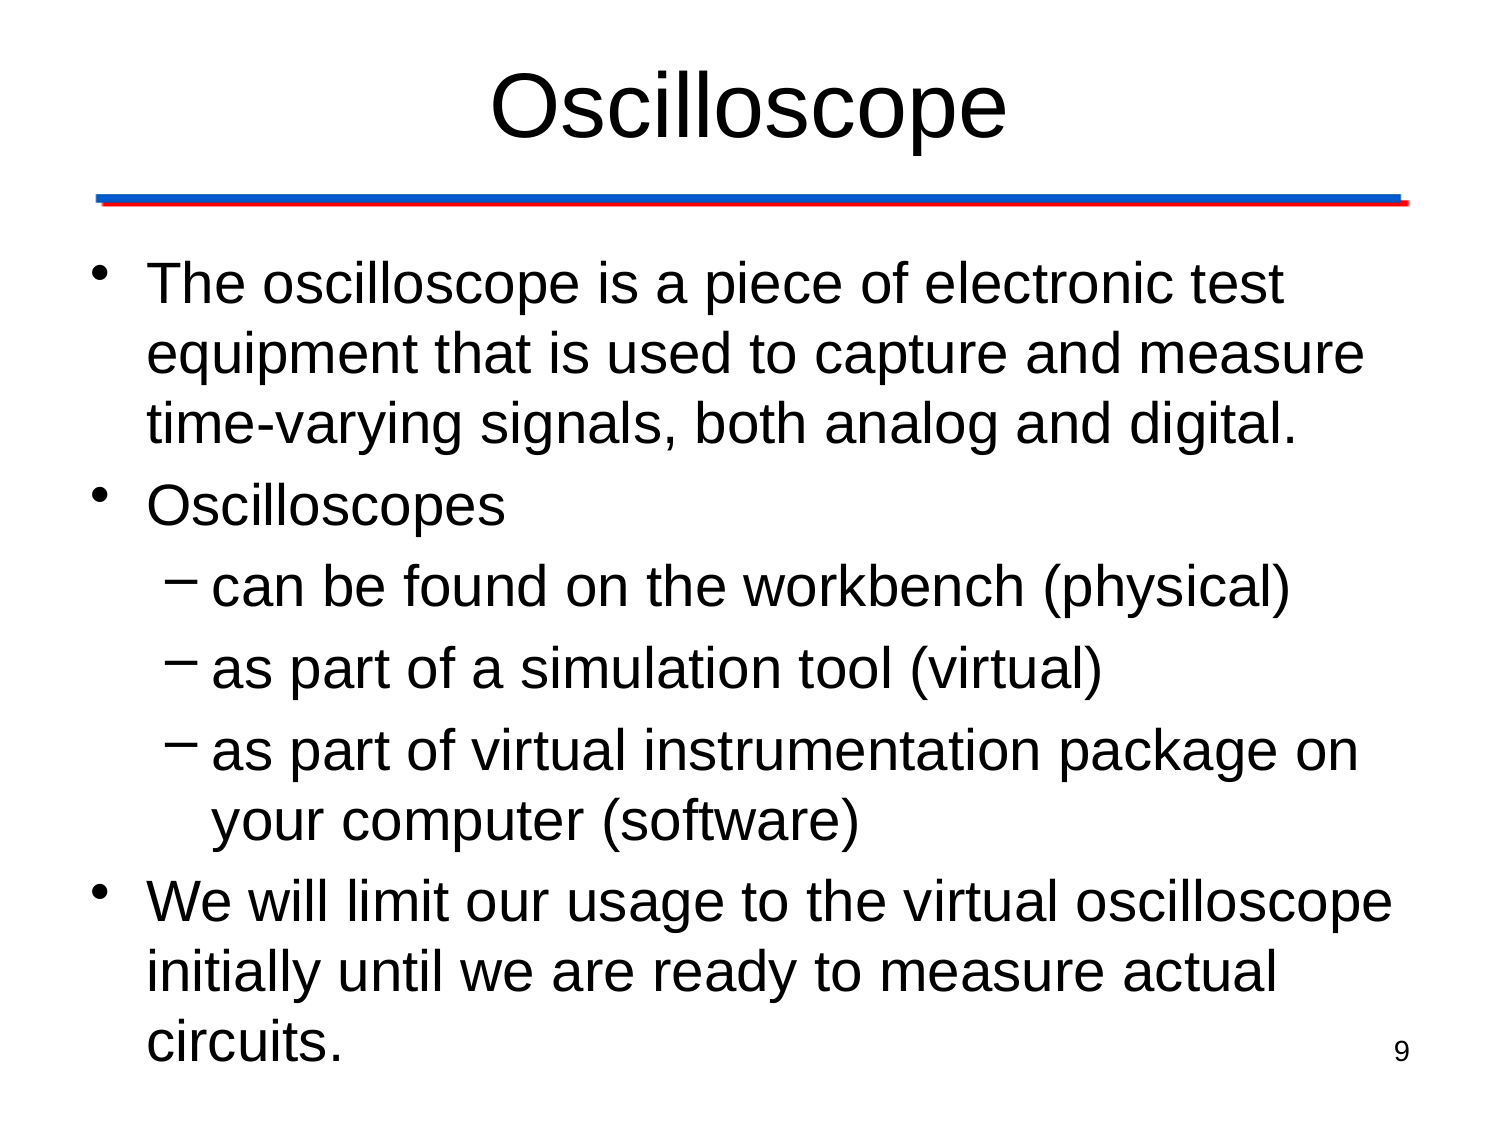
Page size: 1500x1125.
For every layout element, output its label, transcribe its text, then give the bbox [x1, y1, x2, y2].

slide_number 9 [1074, 1024, 1426, 1103]
title Oscilloscope [0, 0, 1500, 202]
picture [91, 202, 1412, 209]
list The oscilloscope is a piece of electronic test equipment that is used to capture and measure time-varying signals, both analog and digital. Oscilloscopes can be found on the workbench (physical) as part of a simulation tool (virtual) as part of virtual instrumentation package on your computer (software) We will limit our usage to the virtual oscilloscope initially until we are ready to measure actual circuits. [75, 237, 1425, 1038]
